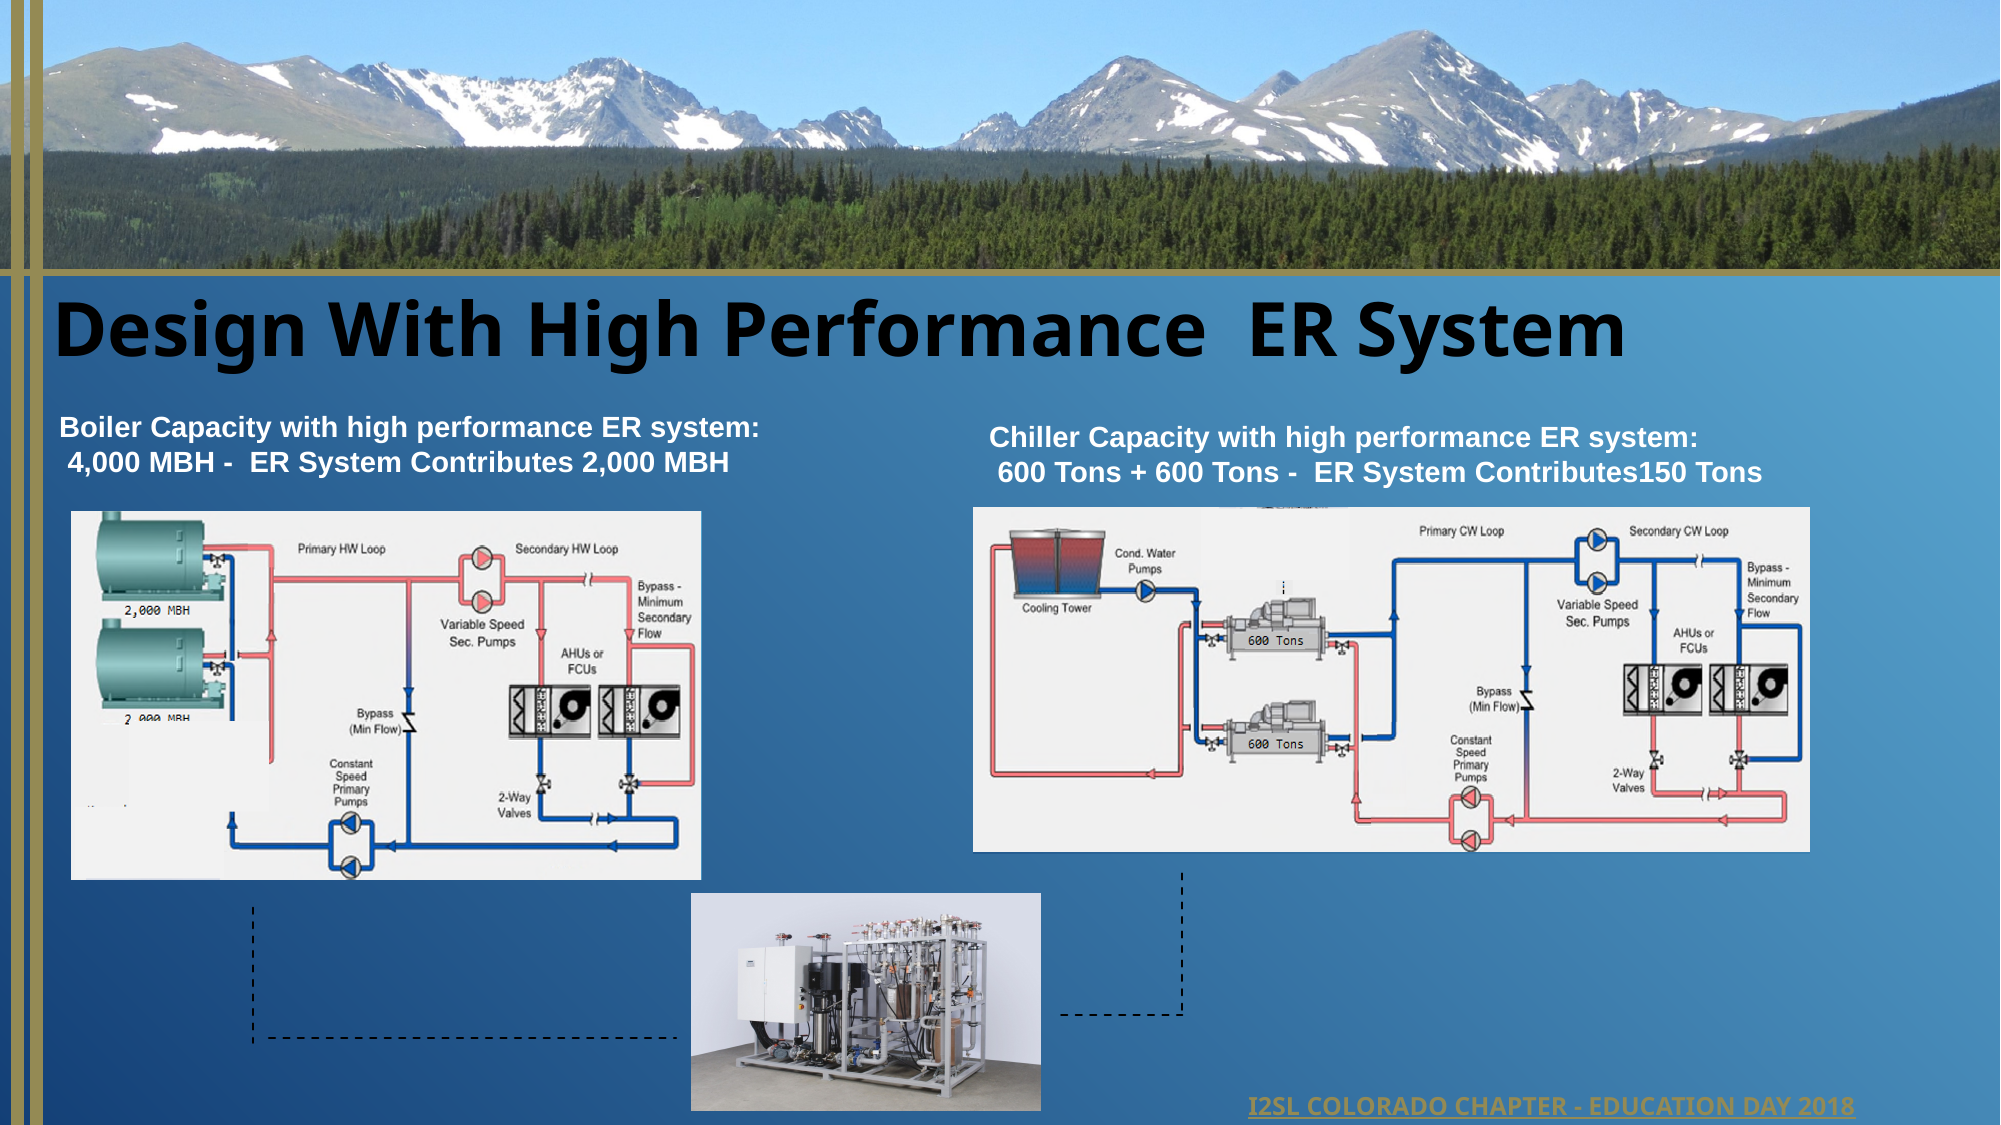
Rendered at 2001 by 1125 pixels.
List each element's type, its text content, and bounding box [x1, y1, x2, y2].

picture [18, 0, 36, 270]
picture [972, 507, 1811, 855]
picture [691, 893, 1041, 1111]
text_box Chiller Capacity with high performance ER system: 600 Tons + 600 Tons - ER System Contributes150 Tons [974, 411, 1787, 496]
text_box I2SL Colorado Chapter - Education Day 2018 [1200, 980, 2000, 1125]
text_box Boiler Capacity with high performance ER system: 4,000 MBH - ER System Contributes 2,000 MBH [44, 400, 777, 486]
picture [71, 511, 702, 881]
picture [37, 0, 2000, 270]
picture [0, 0, 17, 270]
text_box Design With High Performance ER System [37, 274, 2000, 380]
